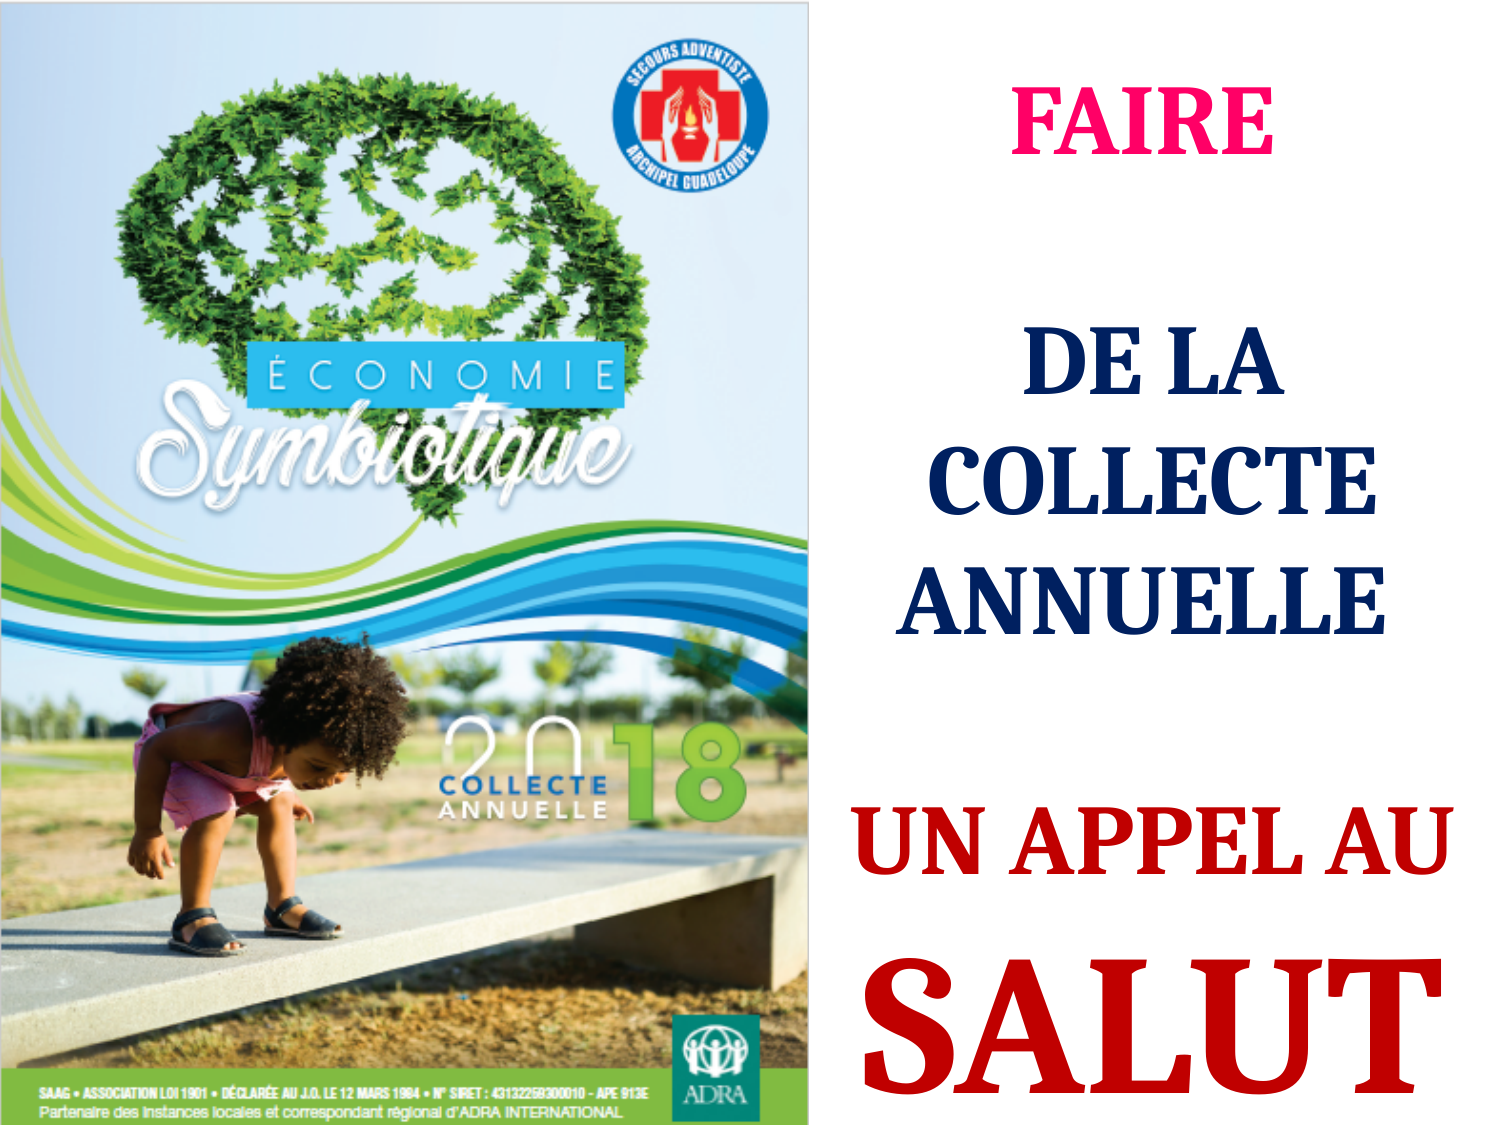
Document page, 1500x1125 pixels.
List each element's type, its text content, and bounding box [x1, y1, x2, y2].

text_box FAIRE DE LA COLLECTE ANNUELLE UN APPEL AU SALUT [814, 7, 1499, 1125]
picture [0, 0, 810, 1125]
